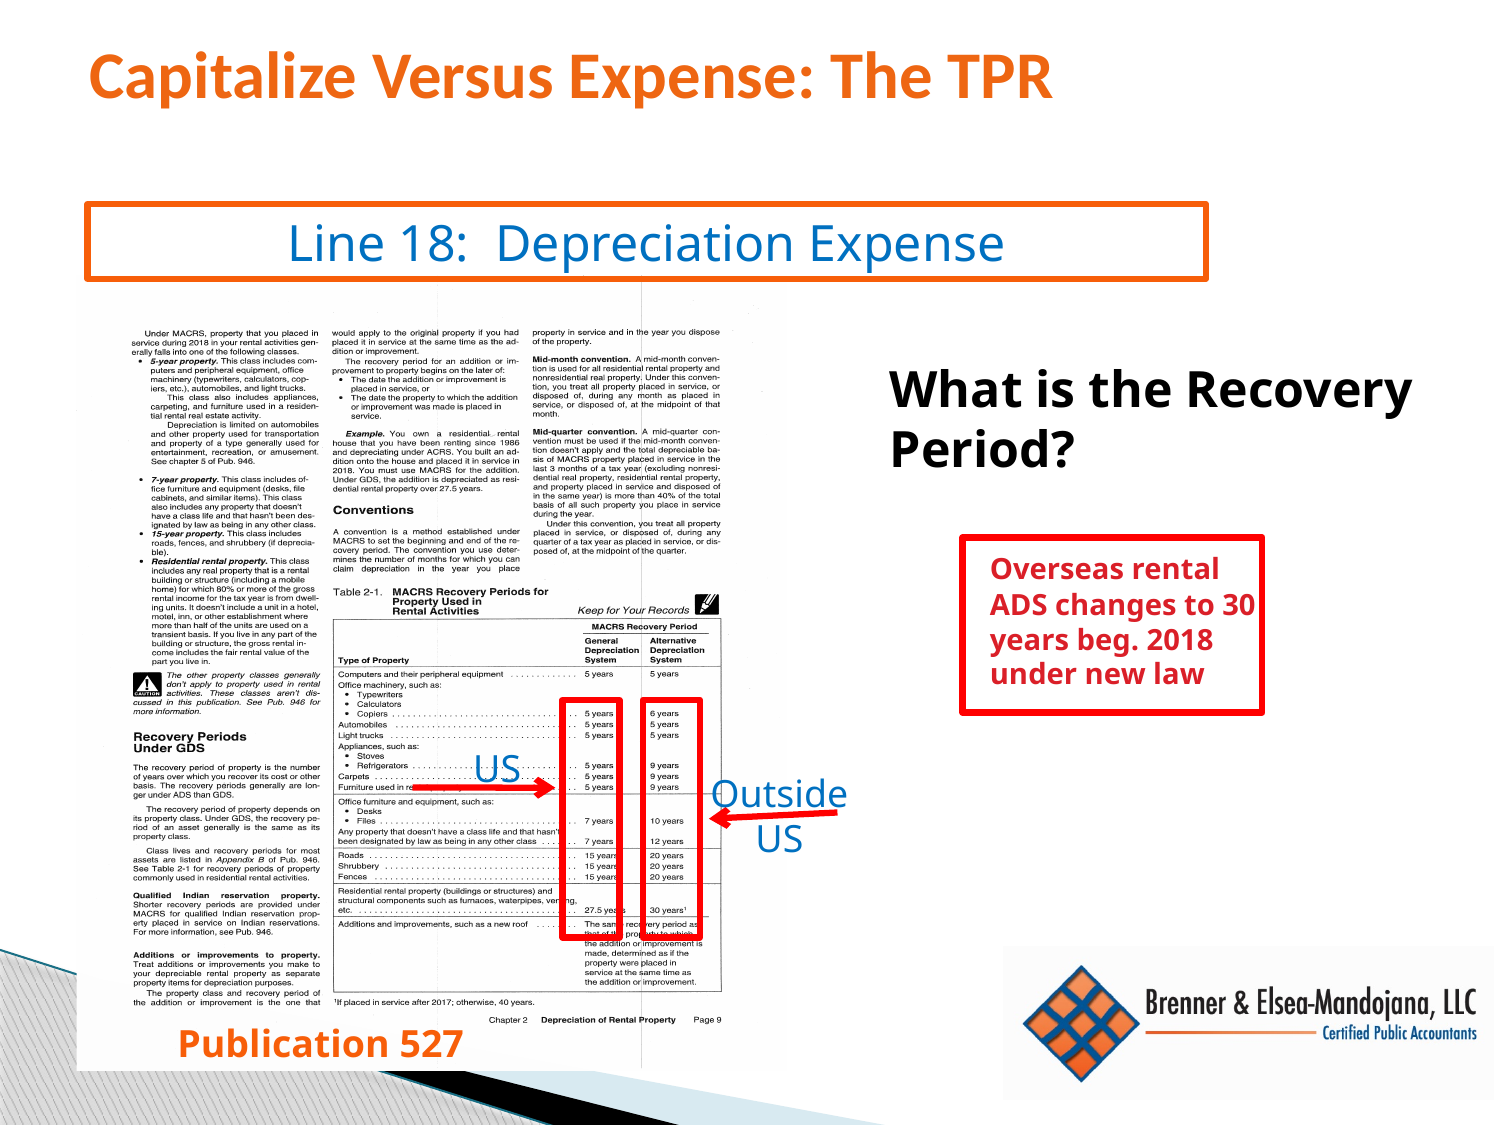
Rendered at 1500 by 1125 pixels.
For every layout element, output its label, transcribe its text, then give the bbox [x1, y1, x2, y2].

text_box What is the Recovery Period? [875, 349, 1492, 485]
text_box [412, 699, 876, 938]
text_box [76, 274, 788, 1074]
text_box Capitalize Versus Expense: The TPR [75, 24, 1463, 154]
text_box Line 18: Depreciation Expense [87, 204, 1206, 279]
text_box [962, 537, 1288, 713]
picture [1003, 946, 1494, 1101]
